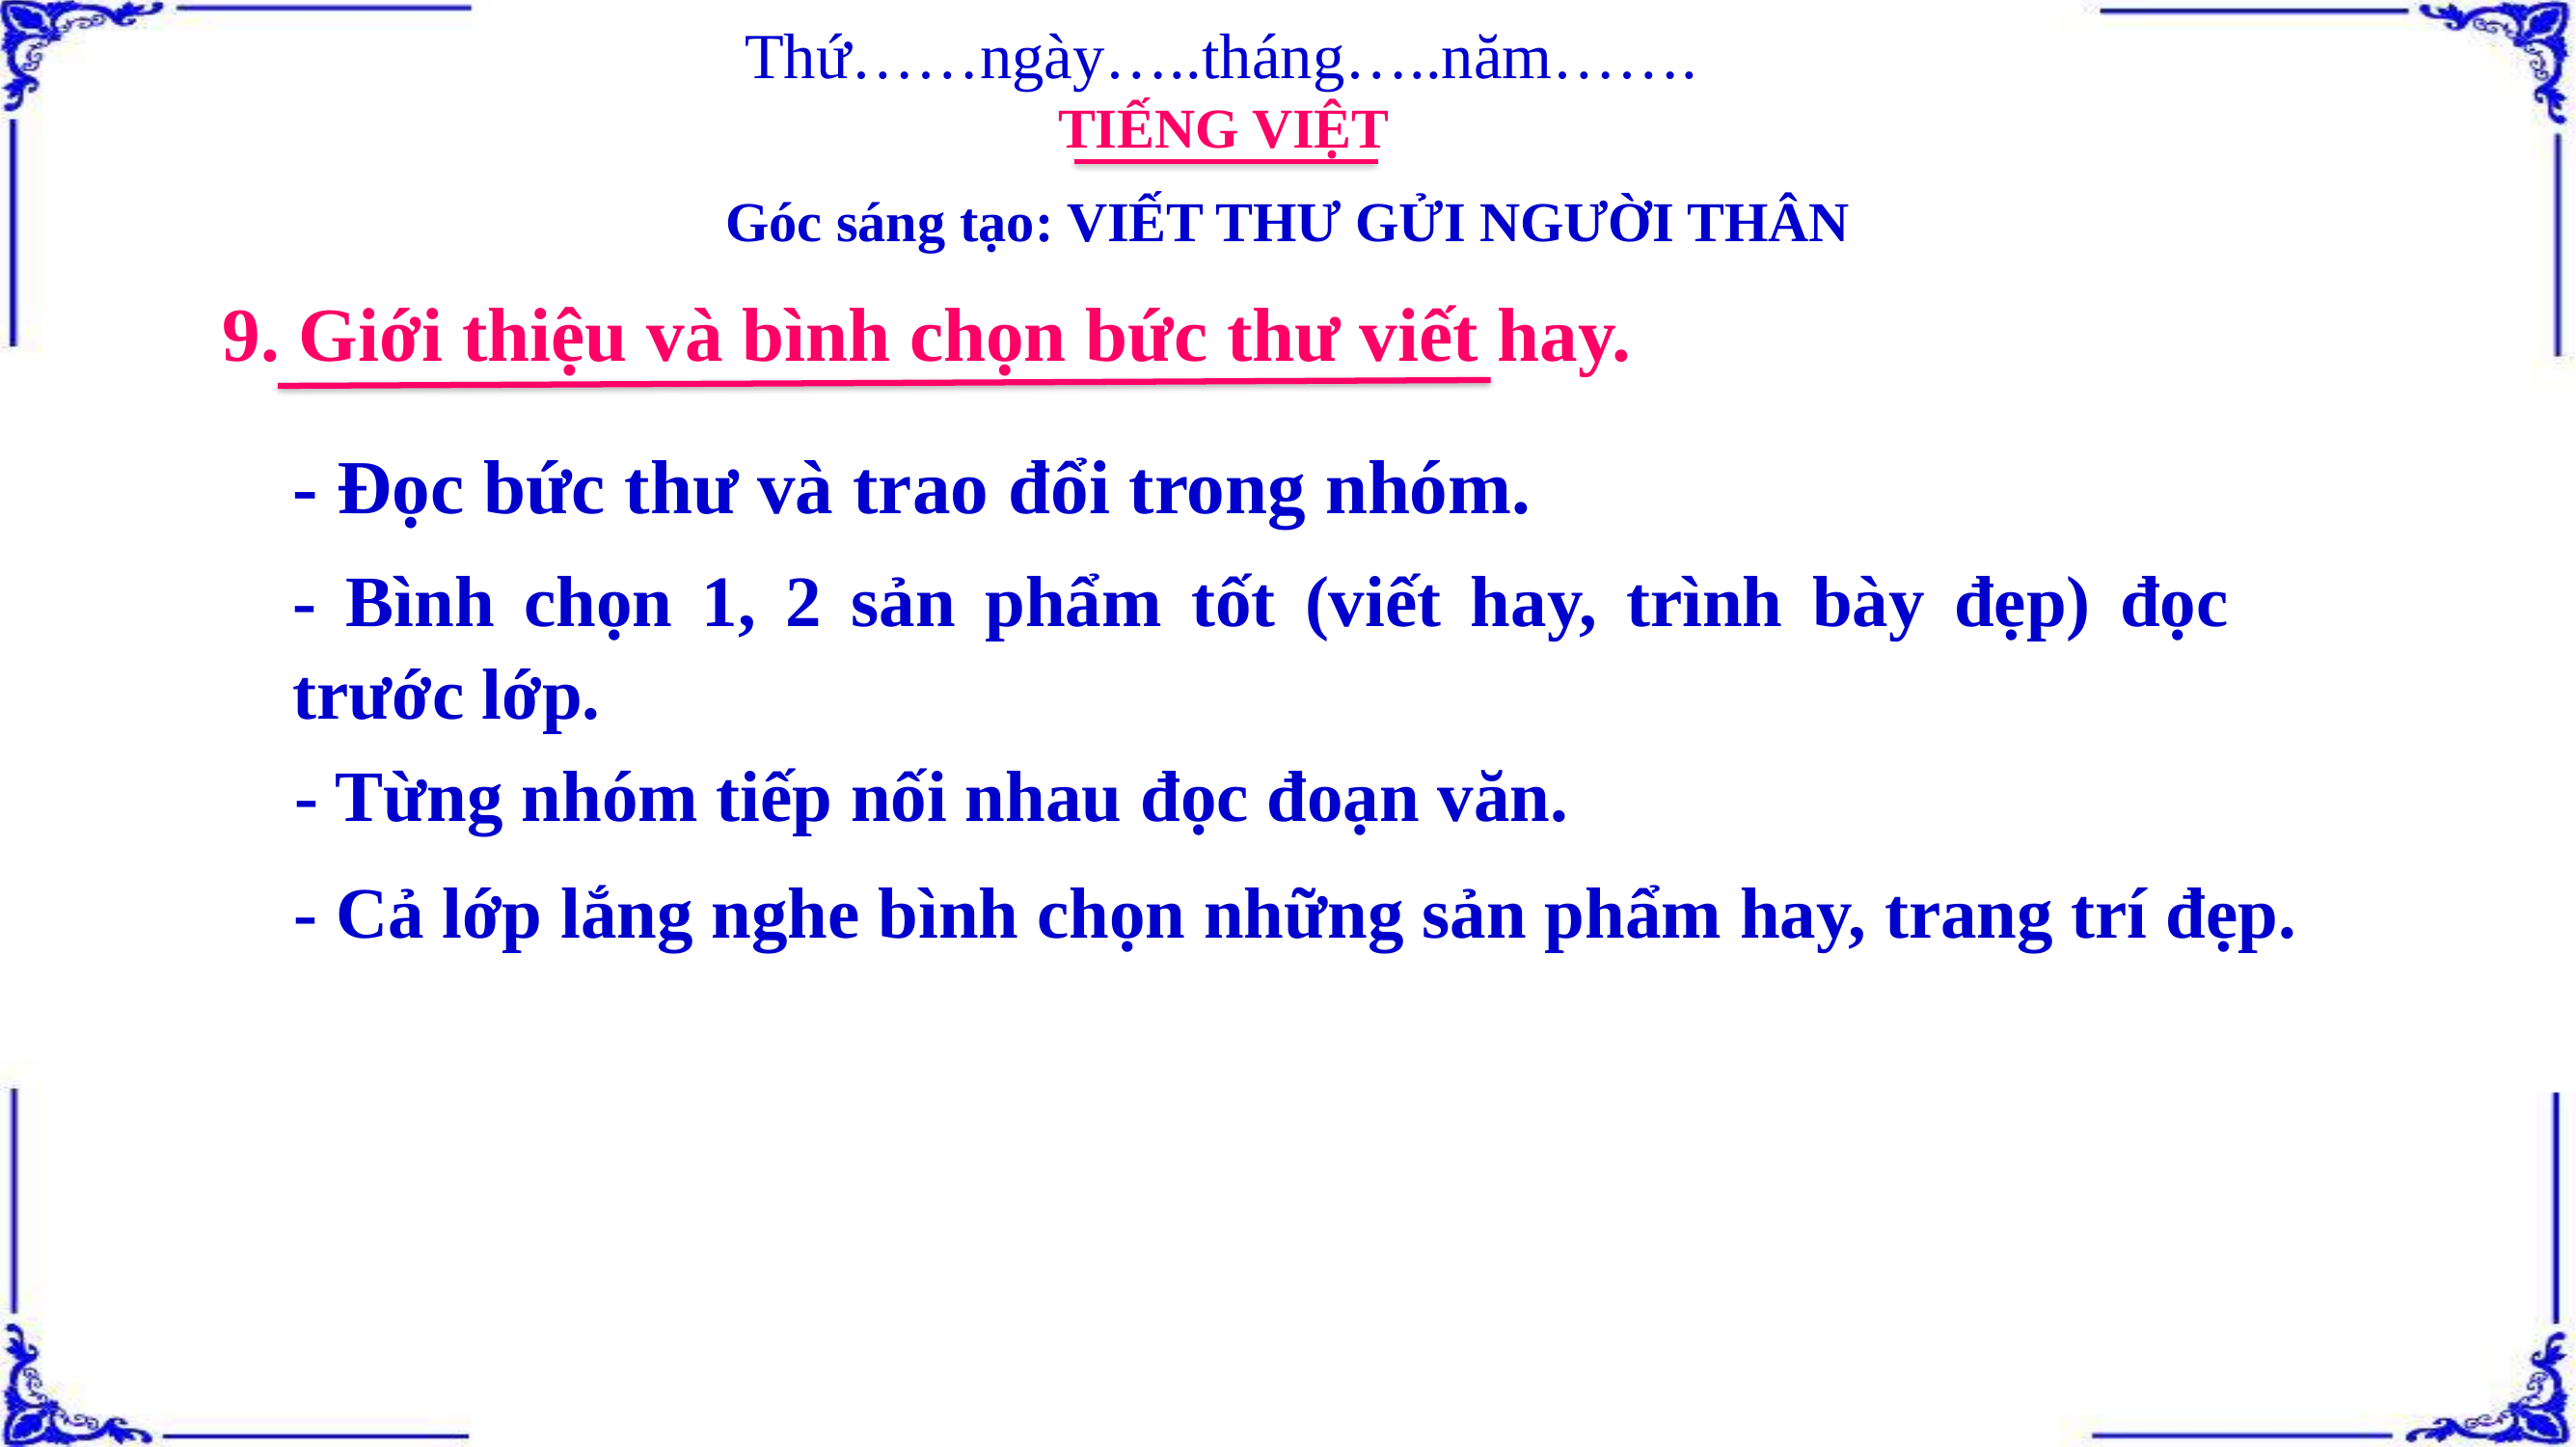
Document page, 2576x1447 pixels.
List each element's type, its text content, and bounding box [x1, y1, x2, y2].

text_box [730, 6, 1721, 168]
text_box - Cả lớp lắng nghe bình chọn những sản phẩm hay, trang trí đẹp. [279, 858, 2313, 960]
text_box Góc sáng tạo: VIẾT THƯ GỬI NGƯỜI THÂN [678, 174, 1897, 264]
picture [0, 0, 2576, 1447]
text_box - Bình chọn 1, 2 sản phẩm tốt (viết hay, trình bày đẹp) đọc trước lớp. [278, 540, 2245, 742]
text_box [207, 277, 2245, 387]
text_box - Từng nhóm tiếp nối nhau đọc đoạn văn. [280, 741, 1613, 843]
text_box - Đọc bức thư và trao đổi trong nhóm. [278, 430, 1576, 537]
